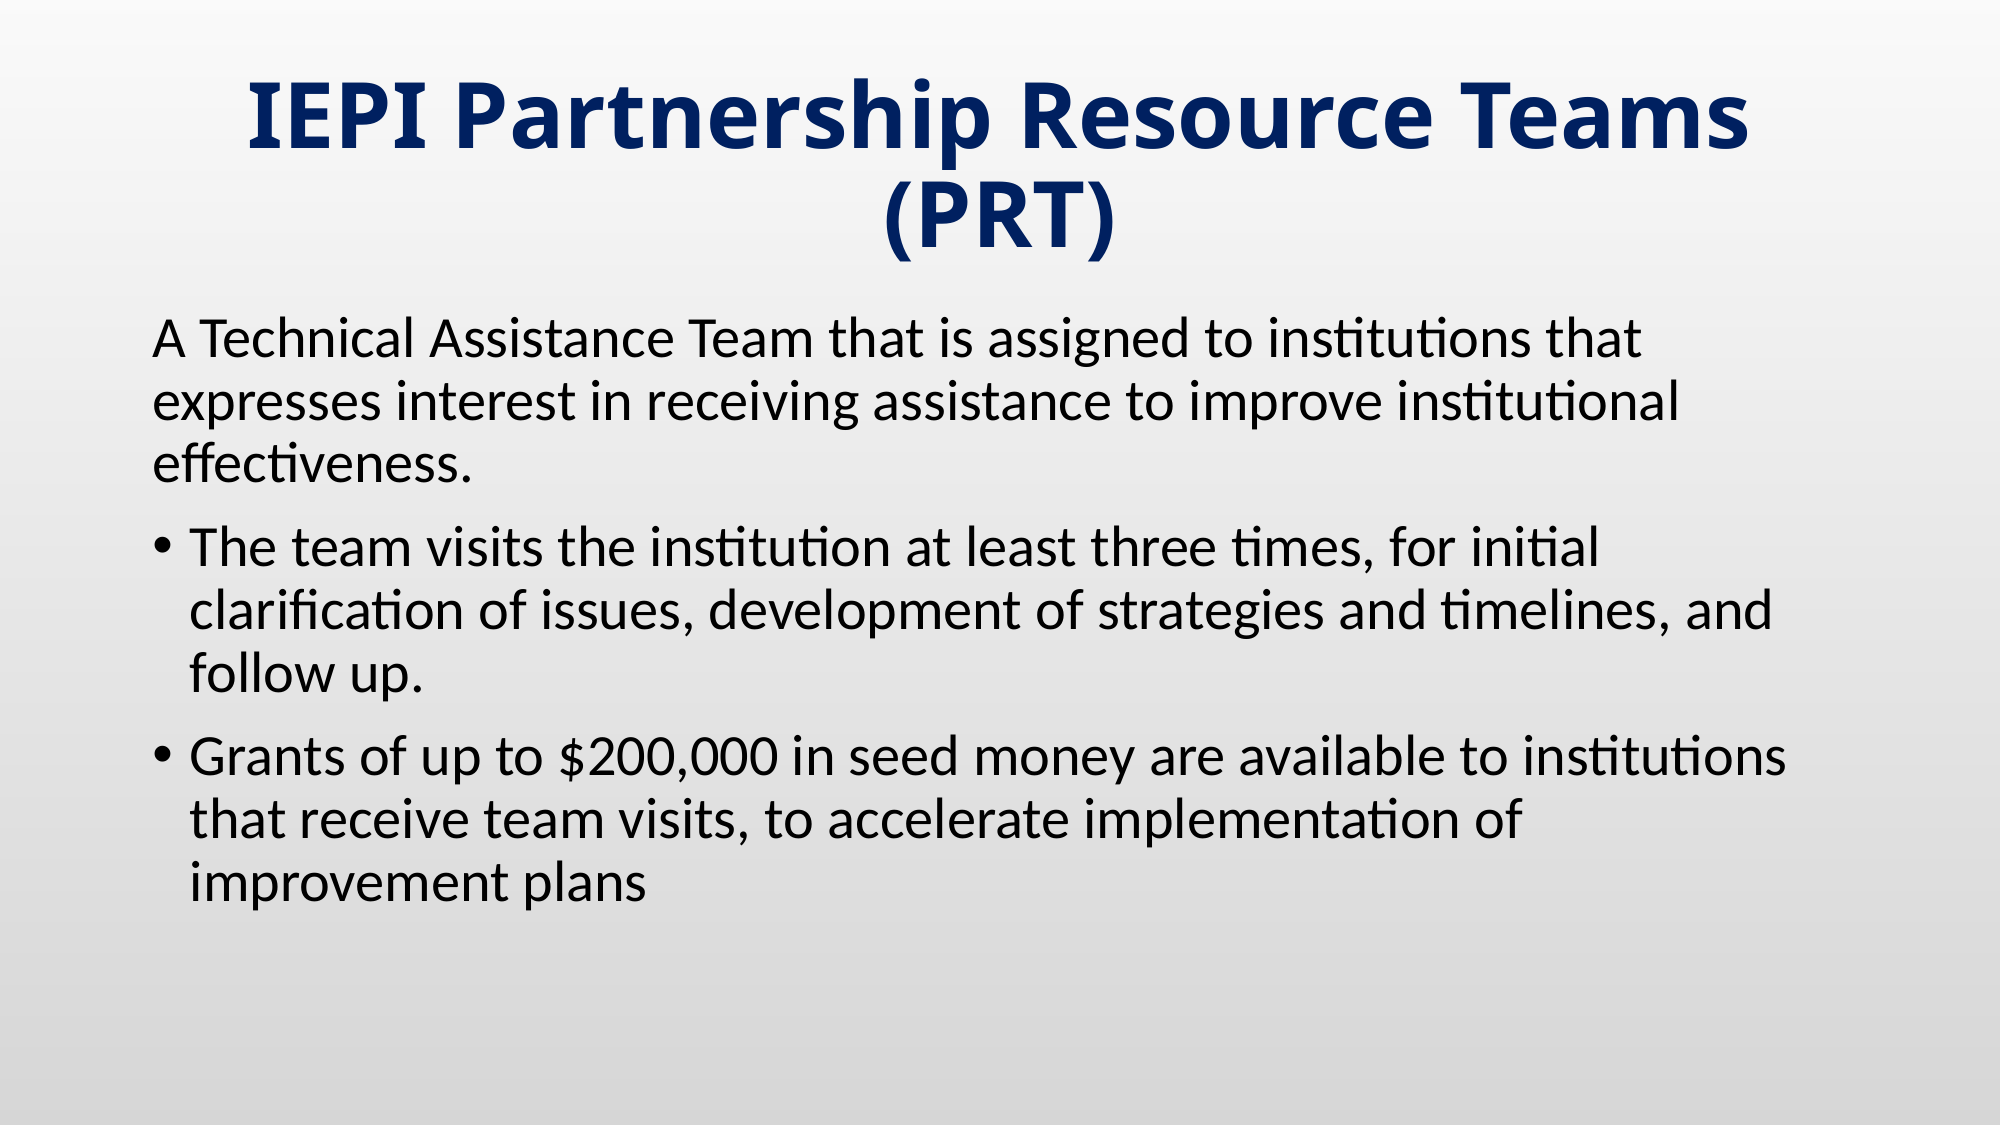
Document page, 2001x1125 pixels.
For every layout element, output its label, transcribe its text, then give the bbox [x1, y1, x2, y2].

title IEPI Partnership Resource Teams (PRT) [137, 59, 1863, 278]
list A Technical Assistance Team that is assigned to institutions that expresses interest in receiving assistance to improve institutional effectiveness. The team visits the institution at least three times, for initial clarification of issues, development of strategies and timelines, and follow up. Grants of up to $200,000 in seed money are available to institutions that receive team visits, to accelerate implementation of improvement plans [137, 299, 1863, 1014]
